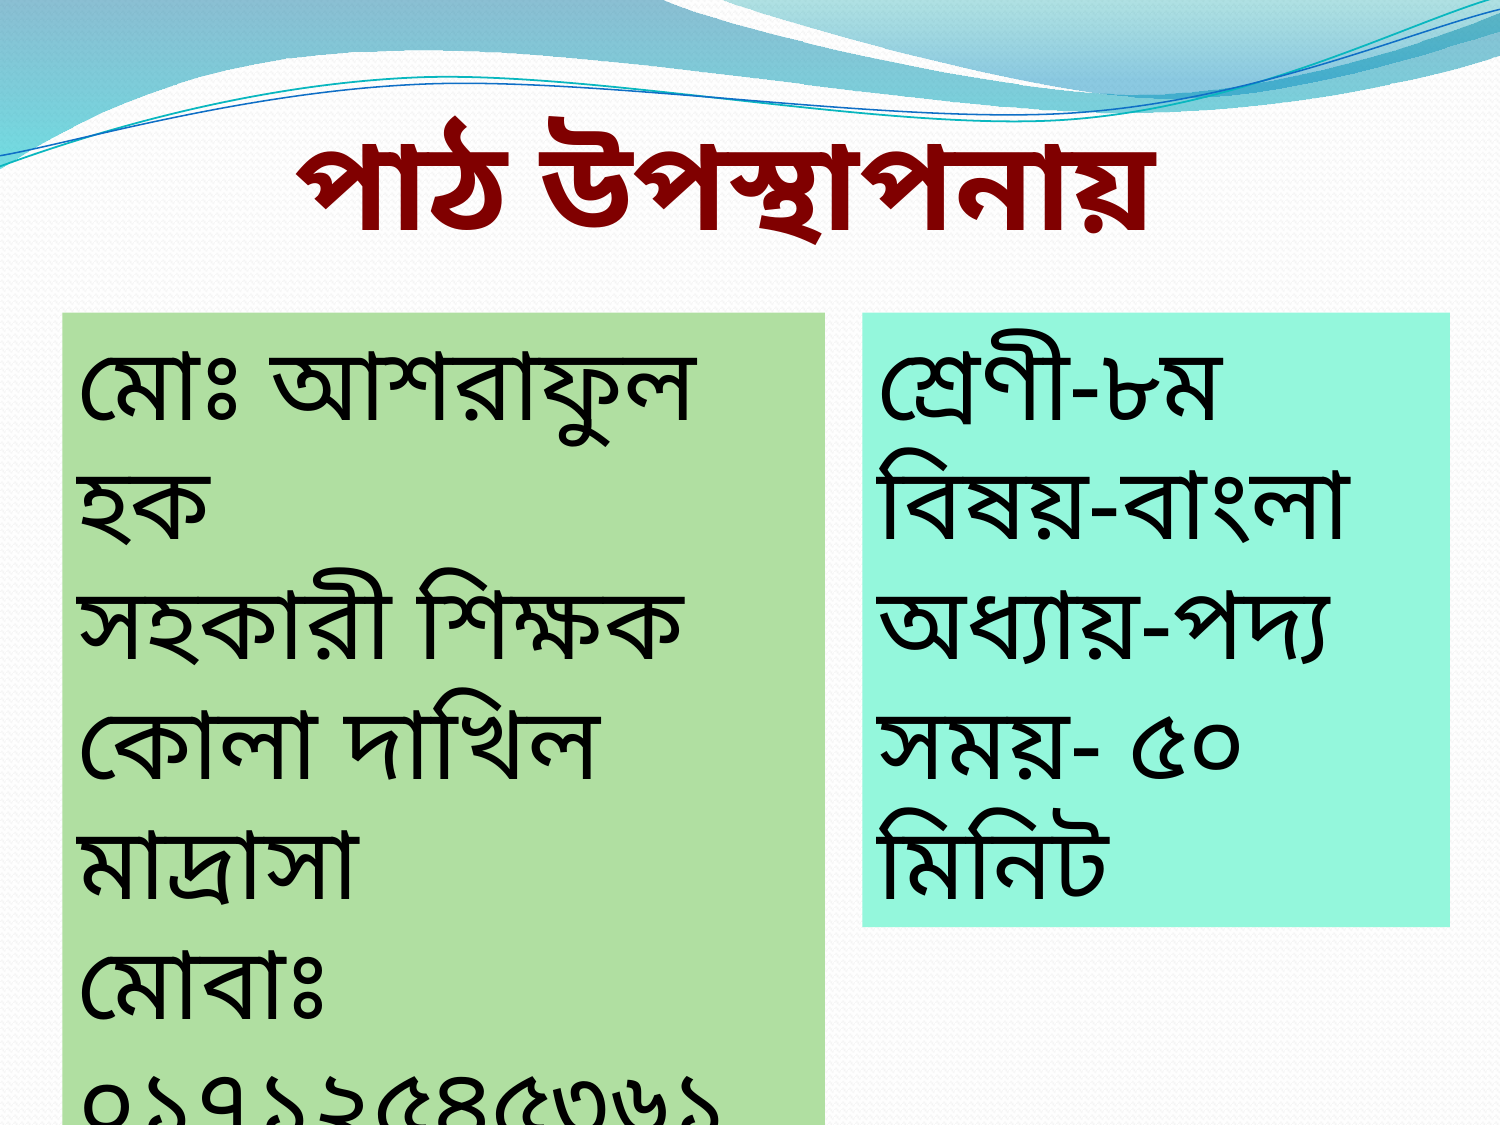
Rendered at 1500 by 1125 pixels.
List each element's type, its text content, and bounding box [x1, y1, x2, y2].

title পাঠ উপস্থাপনায় [87, 99, 1438, 288]
text_box শ্রেণী-৮ম বিষয়-বাংলা অধ্যায়-পদ্য সময়- ৫০ মিনিট [862, 312, 1450, 928]
text_box মোঃ আশরাফুল হক সহকারী শিক্ষক কোলা দাখিল মাদ্রাসা মোবাঃ ০১৭১২৫৪৫৩৬১ [62, 312, 825, 1125]
